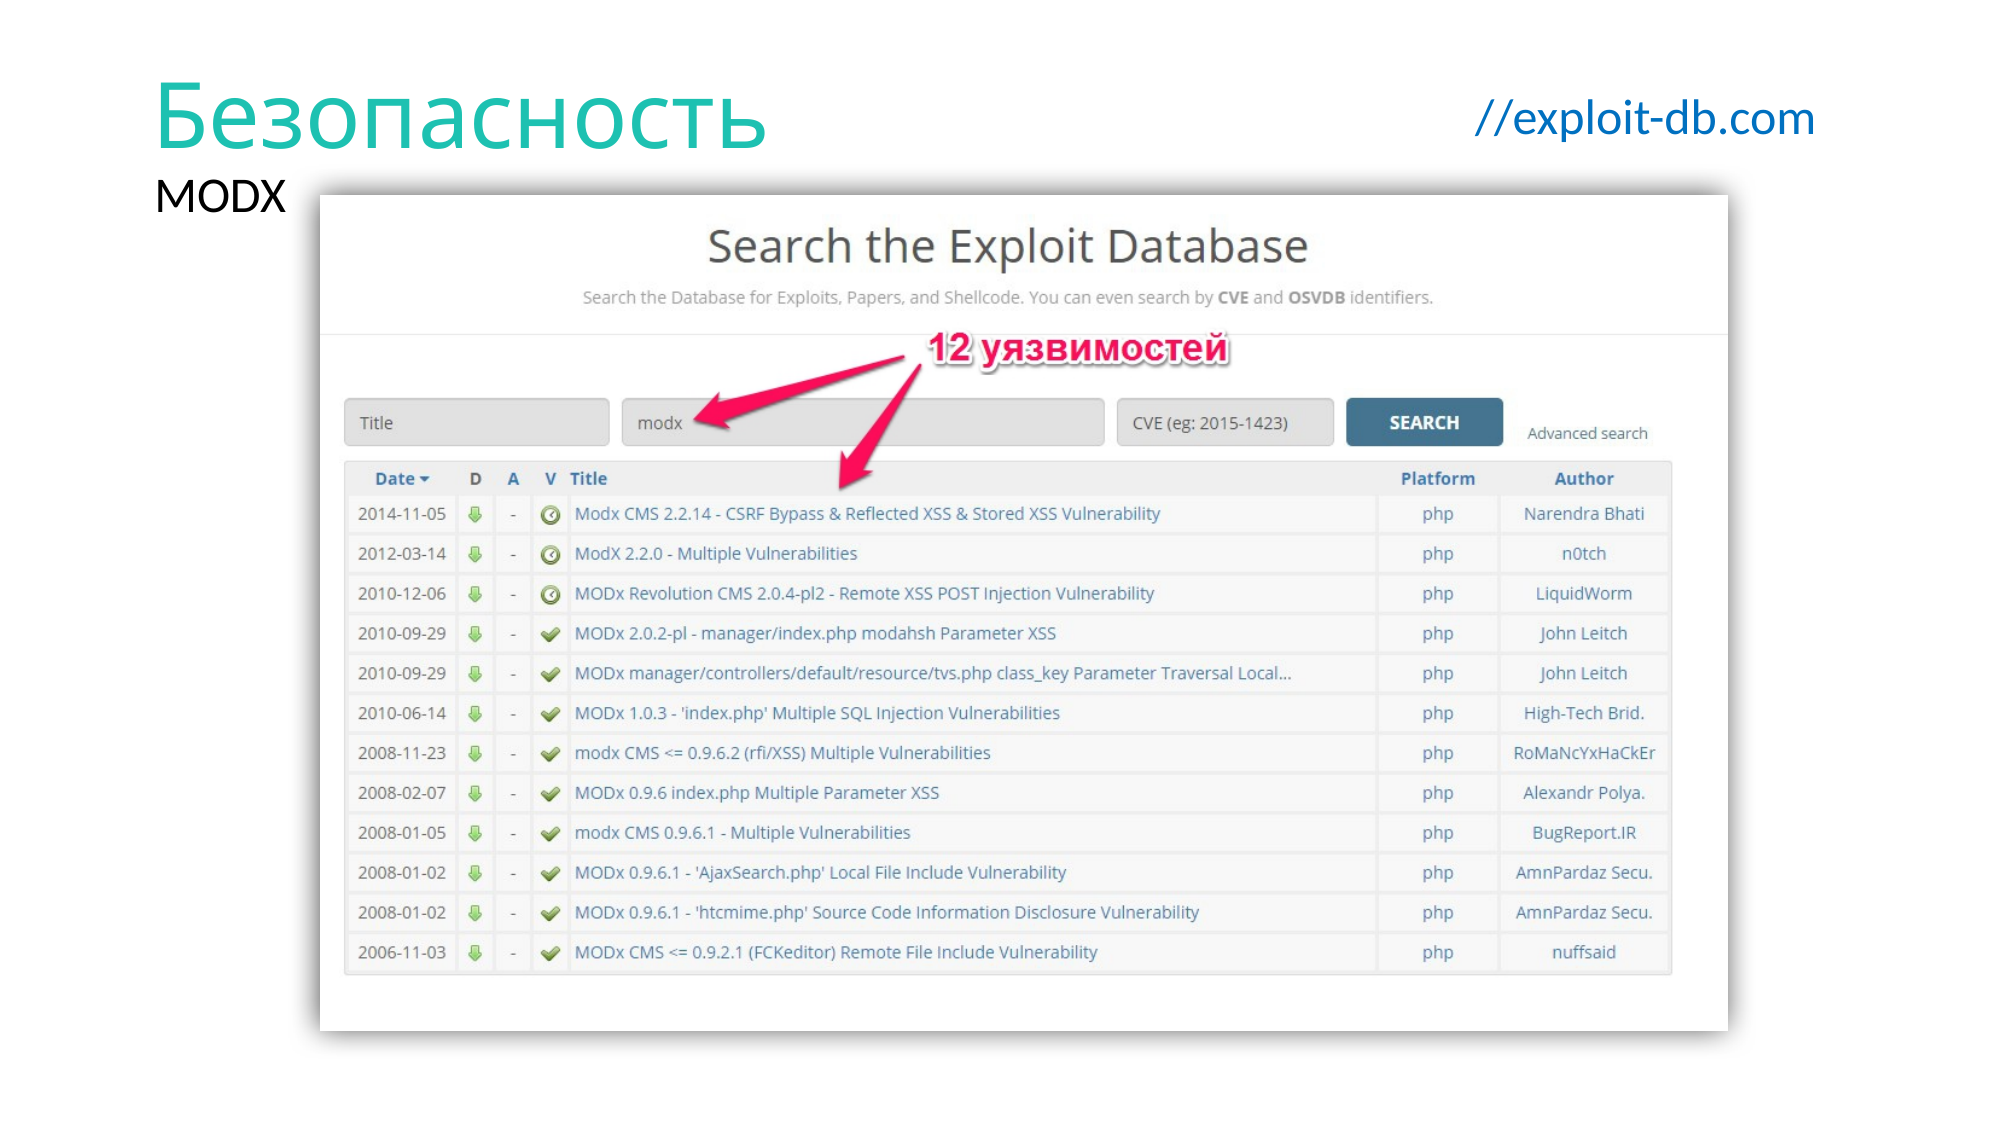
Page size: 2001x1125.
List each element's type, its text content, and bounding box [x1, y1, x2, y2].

text_box //exploit-db.com [1460, 77, 1841, 152]
text_box MODX [139, 155, 501, 231]
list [320, 195, 1727, 1031]
title Безопасность [137, 59, 1863, 179]
